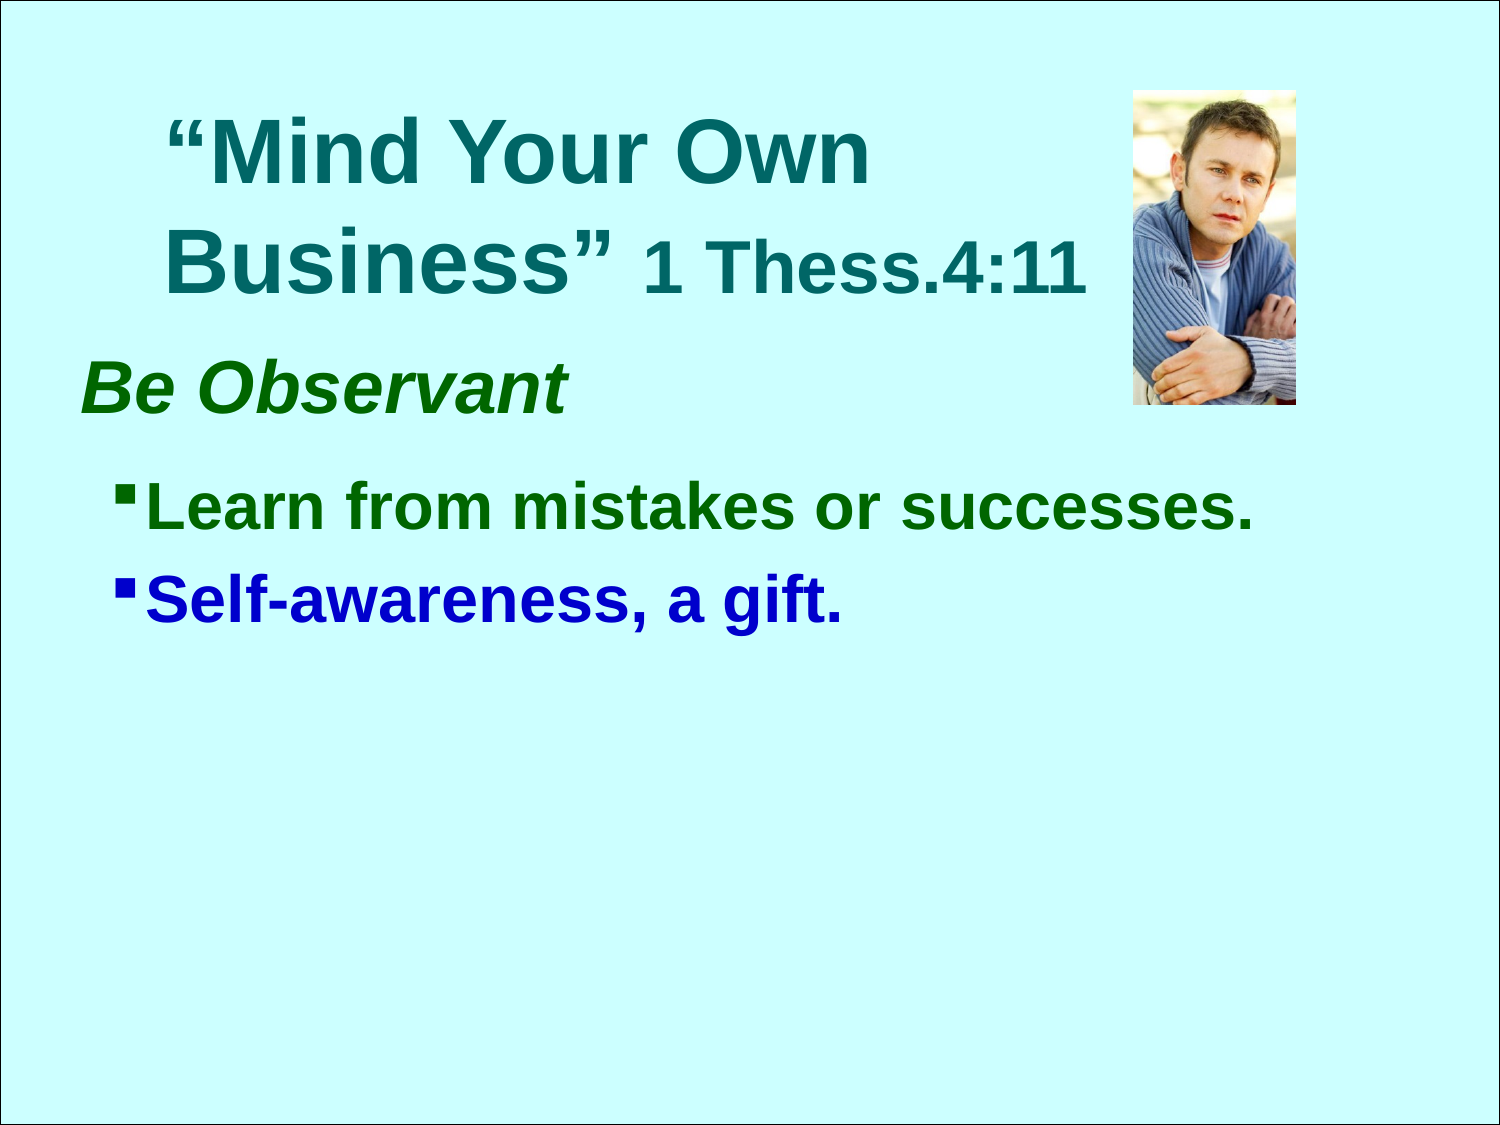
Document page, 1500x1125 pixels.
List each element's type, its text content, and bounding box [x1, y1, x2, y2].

text_box Be Observant [65, 331, 924, 436]
text_box “Mind Your Own Business” 1 Thess.4:11 [148, 84, 1351, 319]
text_box Learn from mistakes or successes. Self-awareness, a gift. [95, 455, 1283, 644]
picture [1133, 89, 1297, 406]
